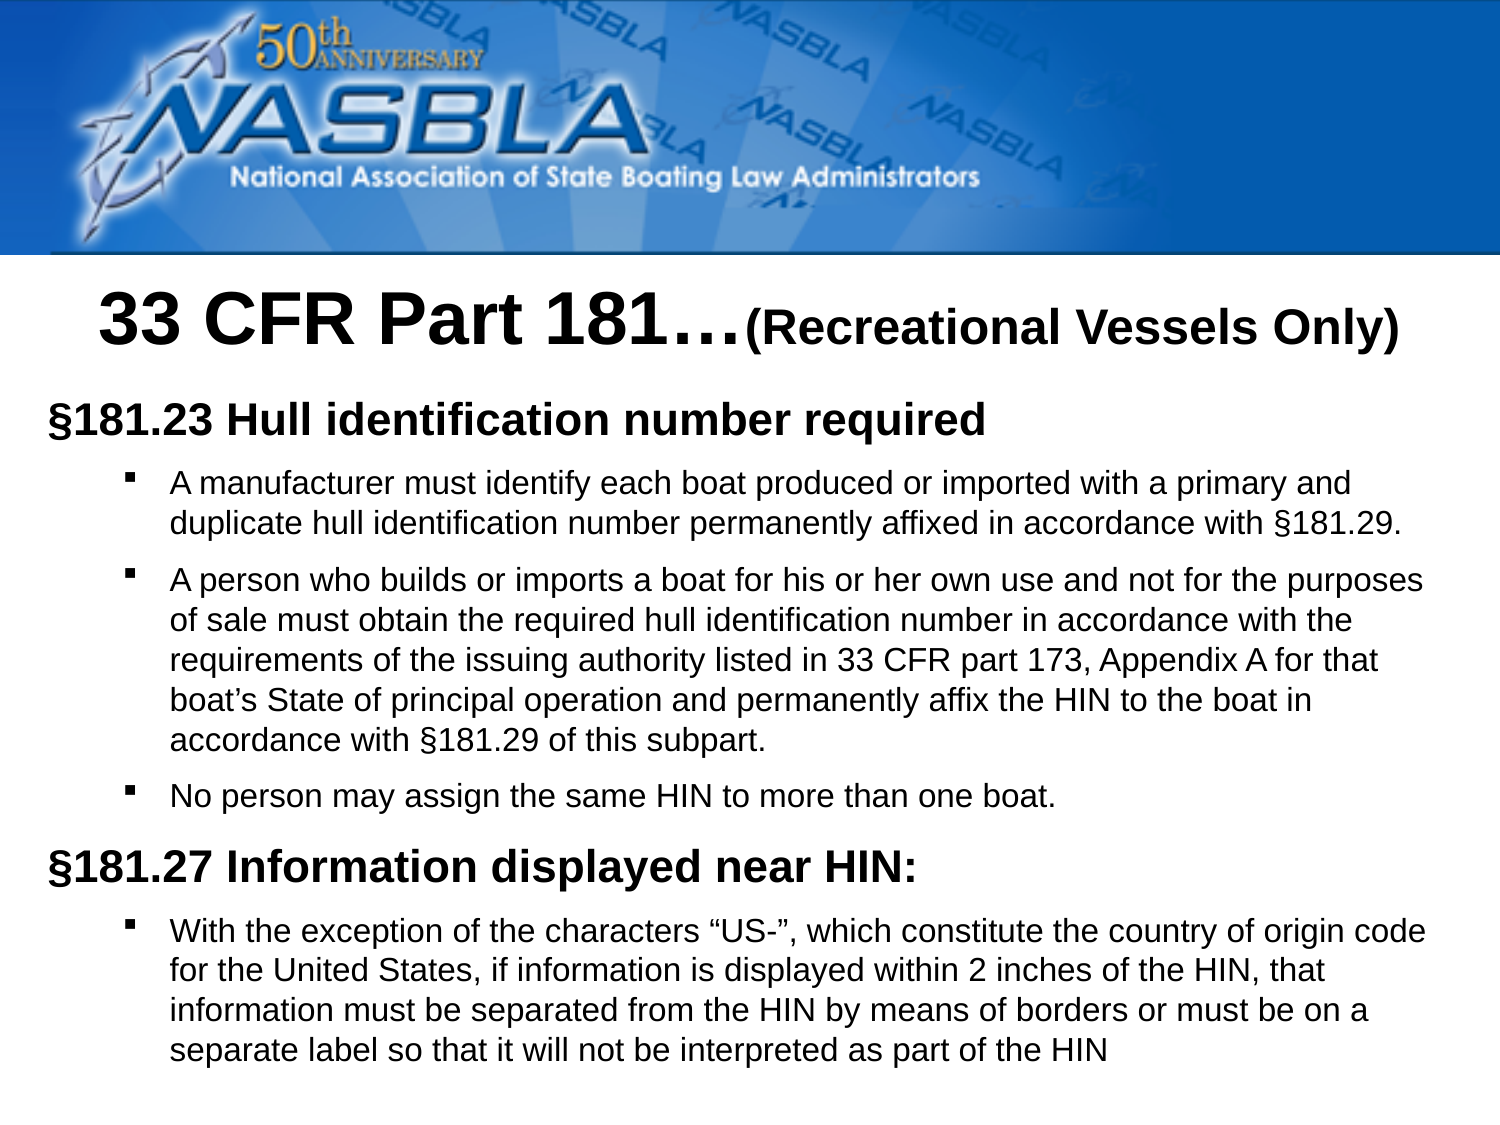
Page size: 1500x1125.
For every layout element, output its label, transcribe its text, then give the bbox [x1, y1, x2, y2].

picture [0, 0, 1500, 255]
text_box §181.23 Hull identification number required A manufacturer must identify each boat produced or imported with a primary and duplicate hull identification number permanently affixed in accordance with §181.29. A person who builds or imports a boat for his or her own use and not for the purposes of sale must obtain the required hull identification number in accordance with the requirements of the issuing authority listed in 33 CFR part 173, Appendix A for that boat’s State of principal operation and permanently affix the HIN to the boat in accordance with §181.29 of this subpart. No person may assign the same HIN to more than one boat. §181.27 Information displayed near HIN: With the exception of the characters “US-”, which constitute the country of origin code for the United States, if information is displayed within 2 inches of the HIN, that information must be separated from the HIN by means of borders or must be on a separate label so that it will not be interpreted as part of the HIN [32, 382, 1467, 1076]
text_box 33 CFR Part 181…(Recreational Vessels Only) [0, 262, 1500, 368]
